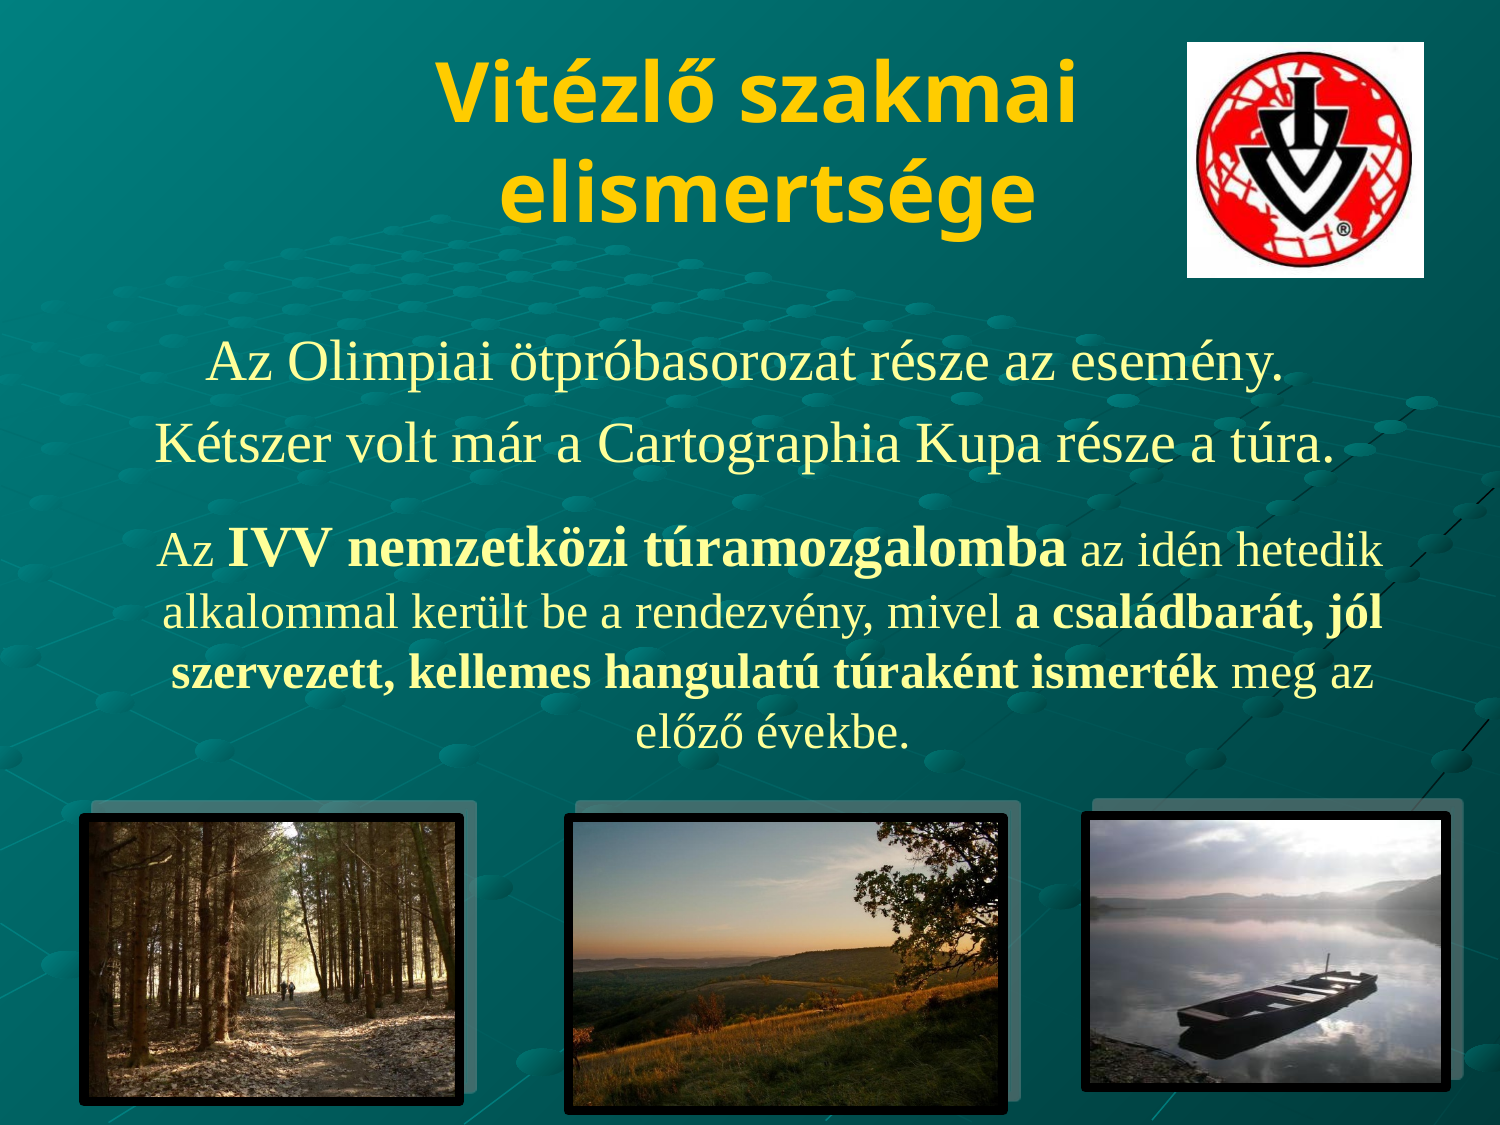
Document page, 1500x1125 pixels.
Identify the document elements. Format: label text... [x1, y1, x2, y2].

picture [572, 822, 999, 1107]
picture [1089, 820, 1442, 1084]
picture [1186, 42, 1424, 279]
picture [88, 822, 455, 1098]
title Vitézlő szakmai elismertsége [111, 44, 1183, 233]
list Az Olimpiai ötpróbasorozat része az esemény. Kétszer volt már a Cartographia Kupa része a túra. Az IVV nemzetközi túramozgalomba az idén hetedik alkalommal került be a rendezvény, mivel a családbarát, jól szervezett, kellemes hangulatú túraként ismerték meg az előző évekbe. [70, 314, 1421, 995]
